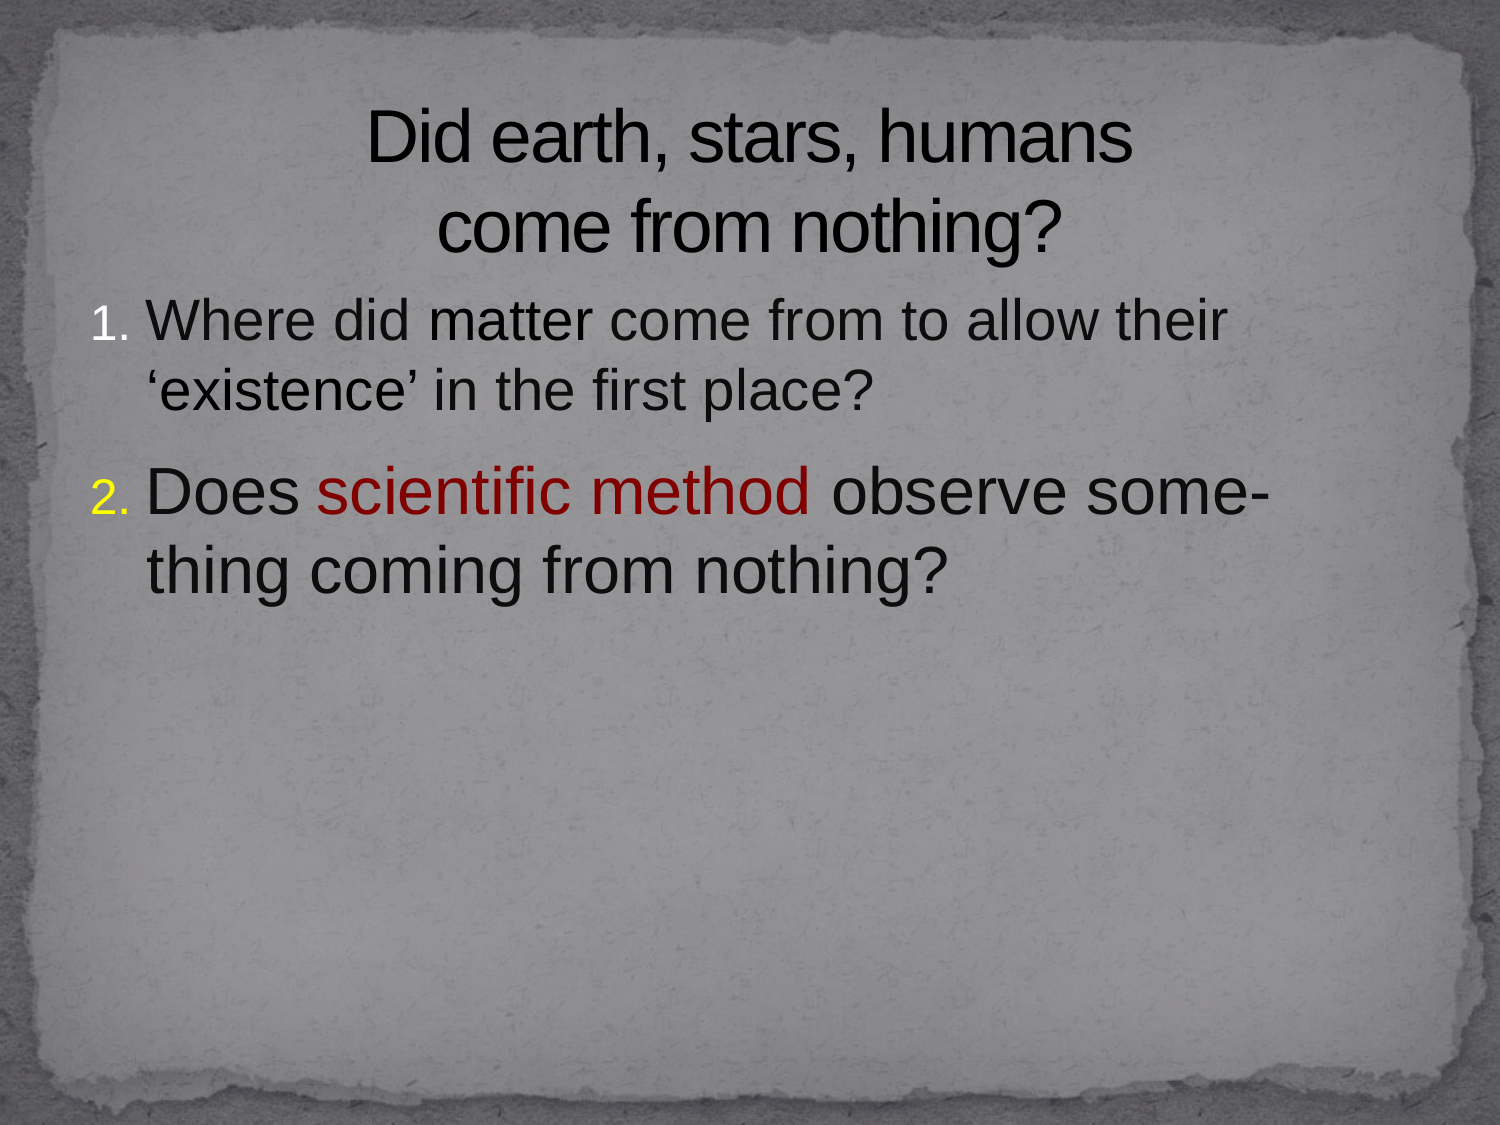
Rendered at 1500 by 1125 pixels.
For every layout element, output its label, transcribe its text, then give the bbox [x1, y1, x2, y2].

list 1. Where did matter come from to allow their ‘existence’ in the first place? 2. Does scientific method observe some-thing coming from nothing? [75, 275, 1425, 1063]
title Did earth, stars, humans come from nothing? [74, 74, 1425, 275]
